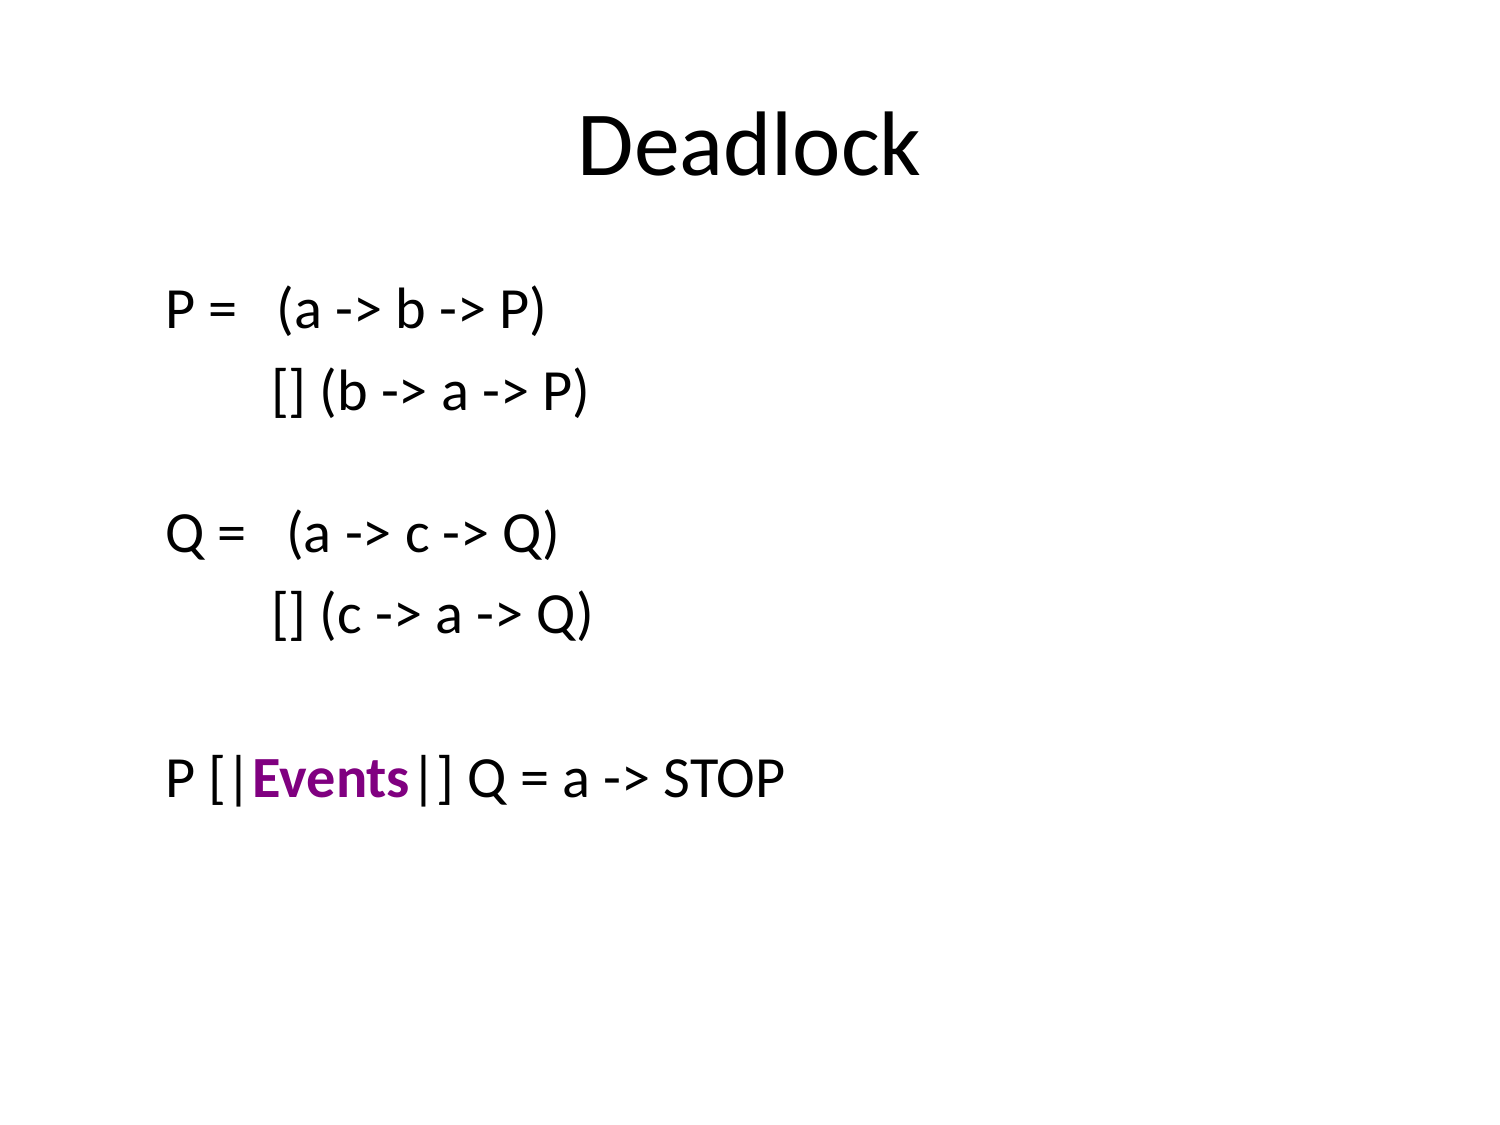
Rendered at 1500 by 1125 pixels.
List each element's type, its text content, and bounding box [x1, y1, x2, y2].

title Deadlock [75, 45, 1425, 233]
list P = (a -> b -> P) [] (b -> a -> P) Q = (a -> c -> Q) [] (c -> a -> Q) P [|Events|] Q = a -> STOP [75, 262, 1425, 1005]
